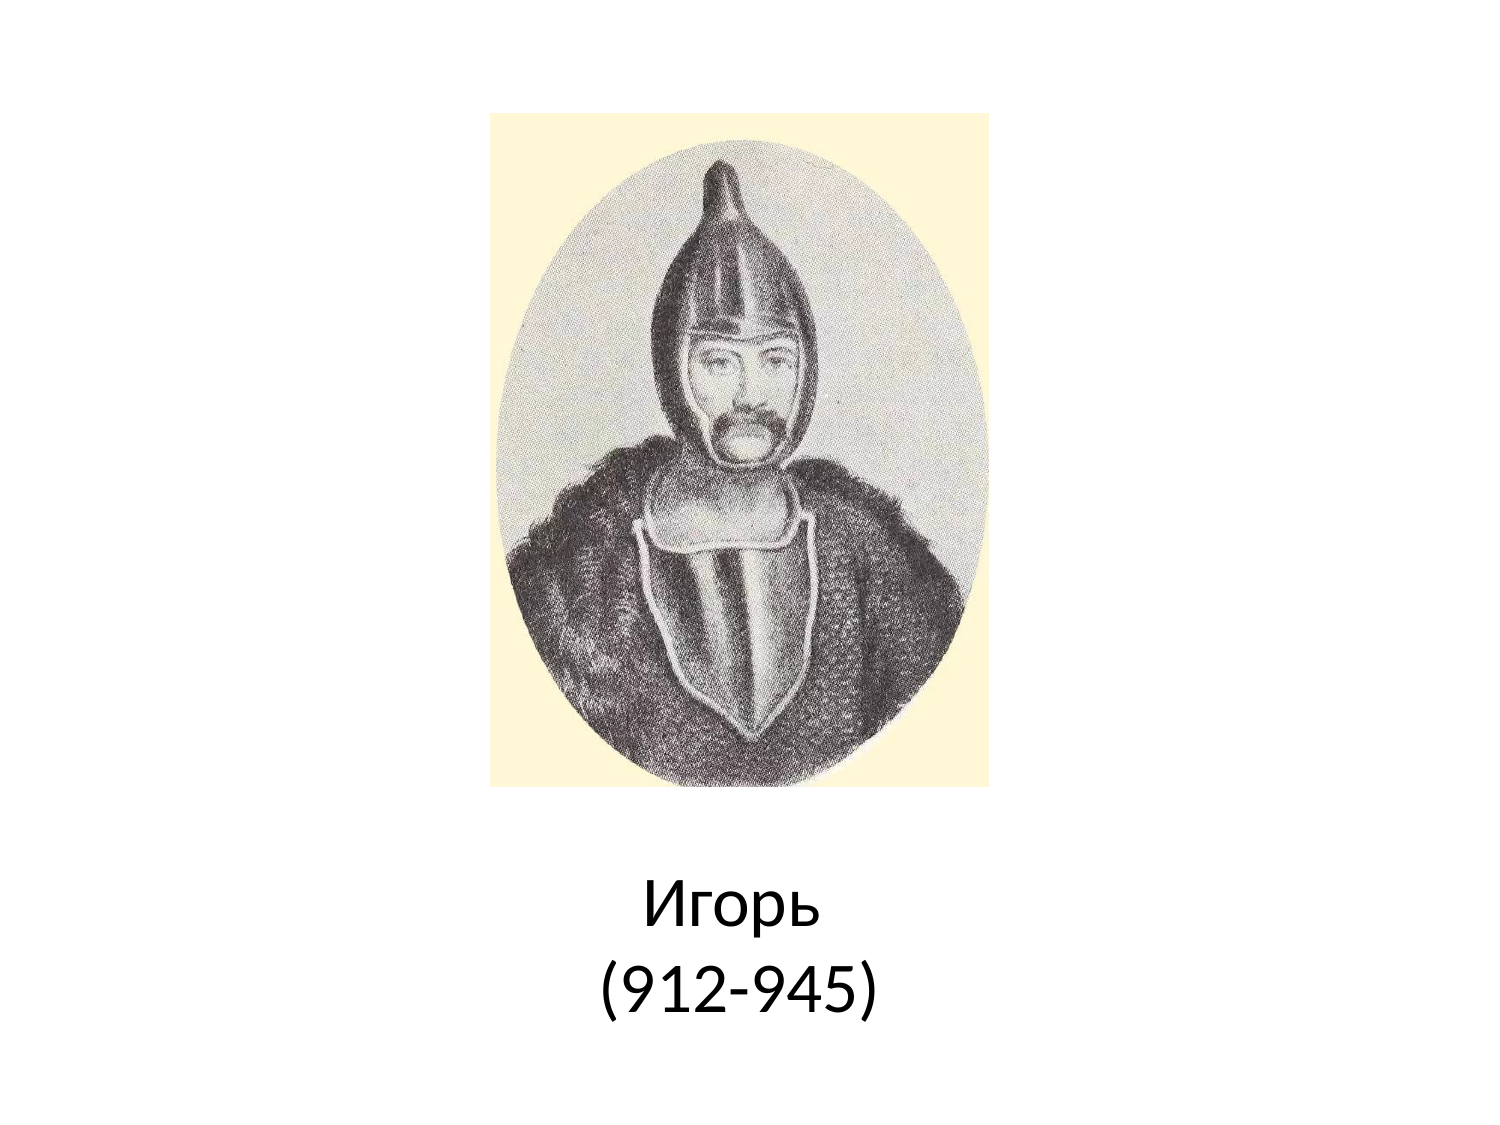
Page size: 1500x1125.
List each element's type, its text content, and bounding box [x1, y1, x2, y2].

picture [489, 113, 990, 788]
title Игорь (912-945) [64, 847, 1415, 1035]
